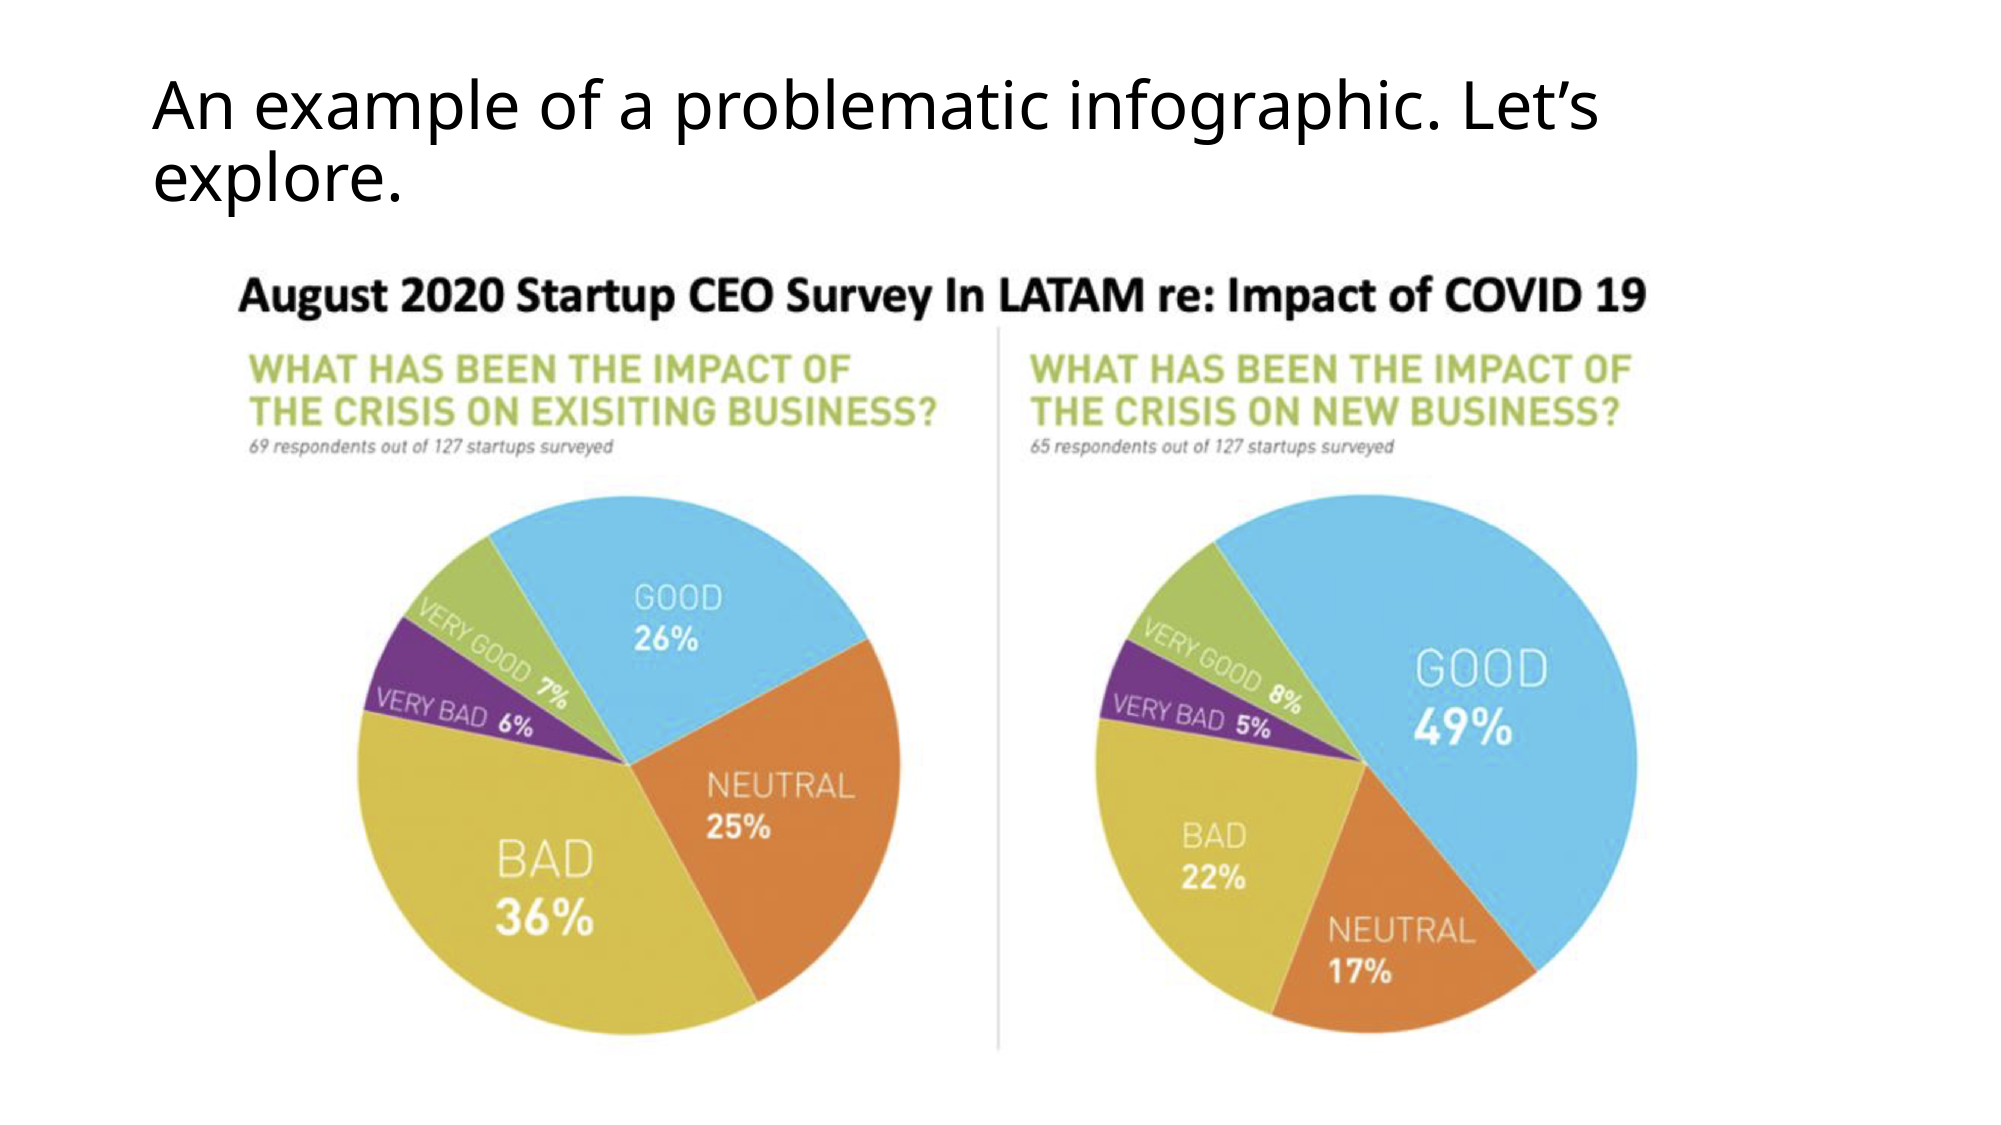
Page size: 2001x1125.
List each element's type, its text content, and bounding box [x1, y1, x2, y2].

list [153, 264, 1771, 1080]
title An example of a problematic infographic. Let’s explore. [137, 59, 1863, 228]
